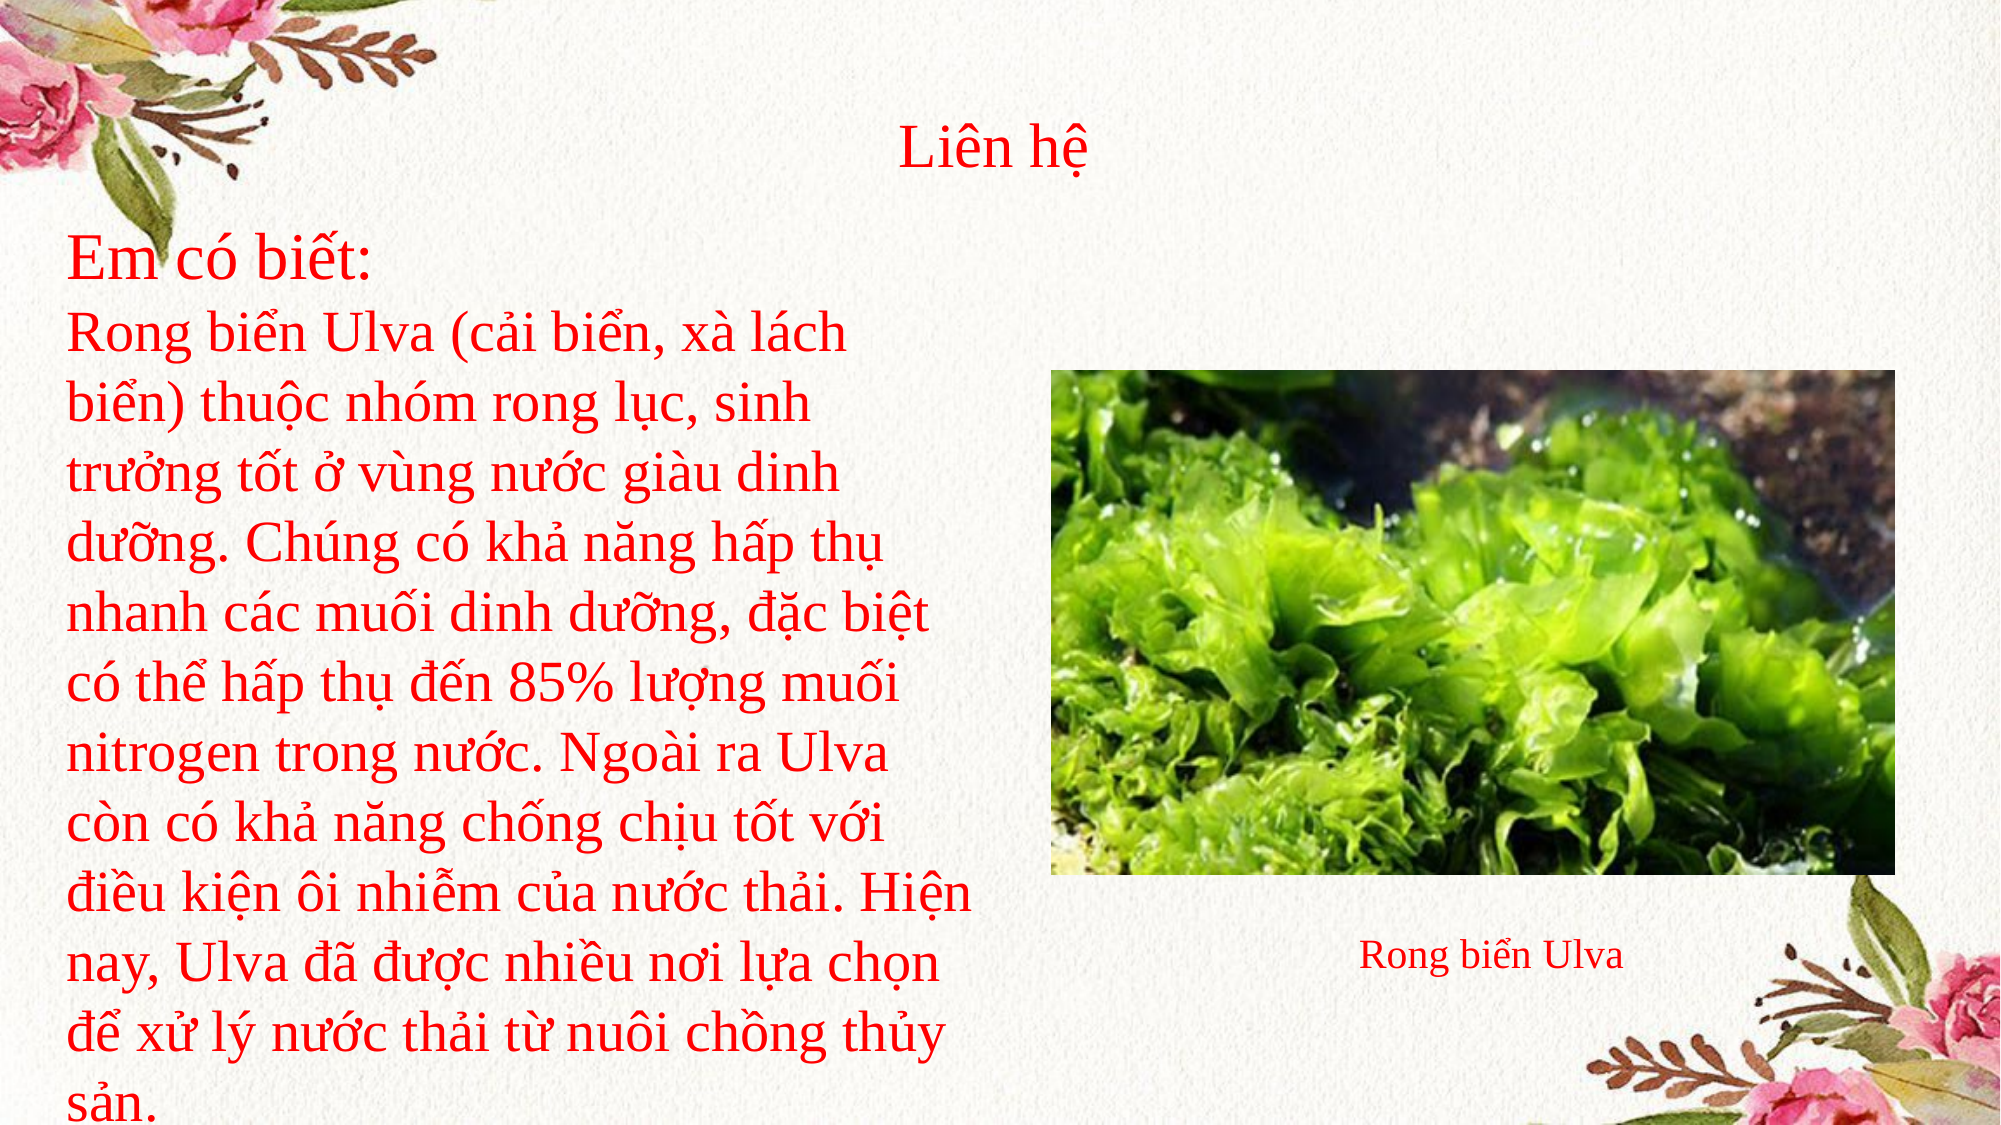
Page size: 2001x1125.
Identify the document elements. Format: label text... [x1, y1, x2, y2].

picture [0, 0, 2001, 1125]
text_box Liên hệ [706, 96, 1283, 188]
text_box Rong biển Ulva [1206, 919, 1777, 985]
text_box Em có biết: Rong biển Ulva (cải biển, xà lách biển) thuộc nhóm rong lục, sinh trưởng tốt ở vùng nước giàu dinh dưỡng. Chúng có khả năng hấp thụ nhanh các muối dinh dưỡng, đặc biệt có thể hấp thụ đến 85% lượng muối nitrogen trong nước. Ngoài ra Ulva còn có khả năng chống chịu tốt với điều kiện ôi nhiễm của nước thải. Hiện nay, Ulva đã được nhiều nơi lựa chọn để xử lý nước thải từ nuôi chồng thủy sản. [51, 264, 995, 1083]
